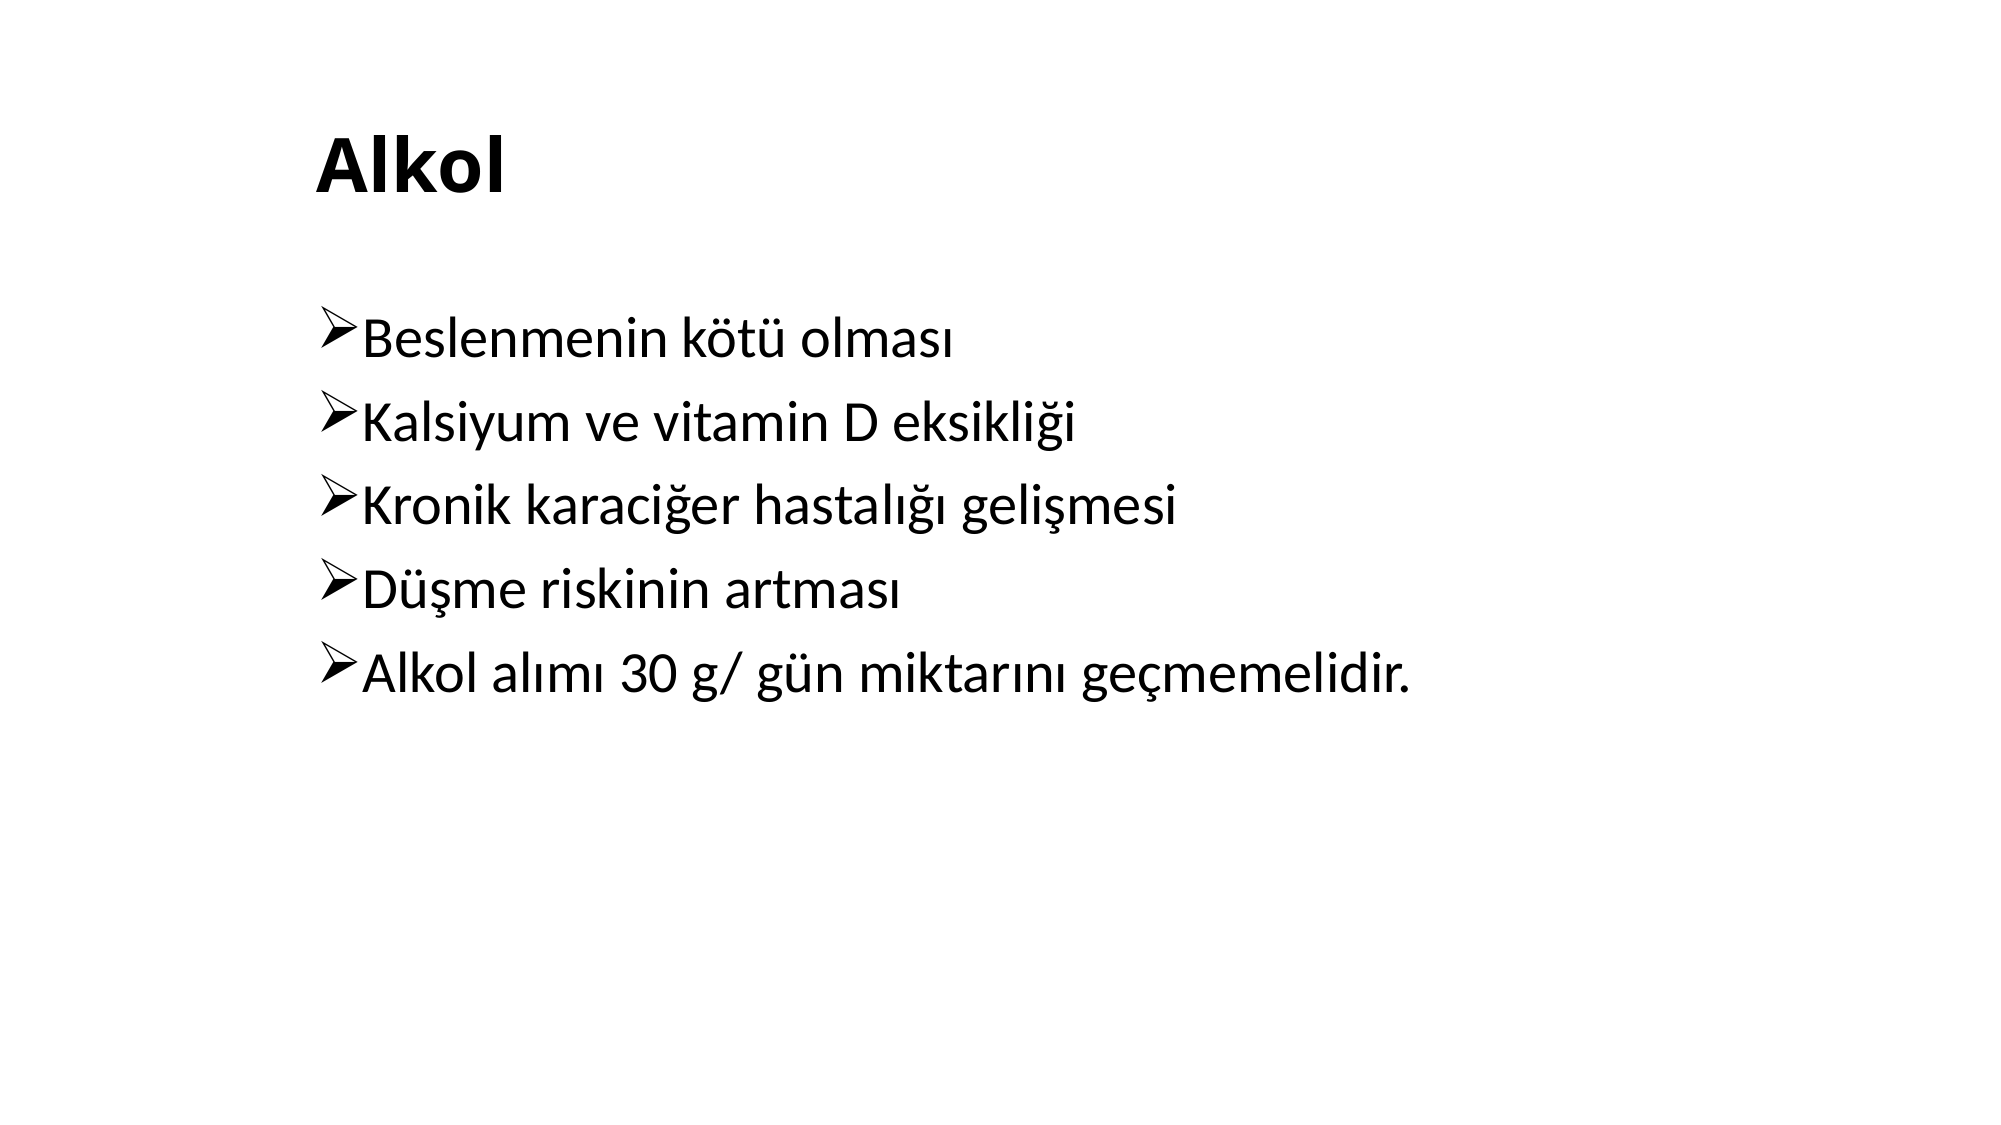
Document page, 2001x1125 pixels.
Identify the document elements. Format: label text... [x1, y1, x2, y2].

title Alkol [301, 59, 1863, 278]
list Beslenmenin kötü olması Kalsiyum ve vitamin D eksikliği Kronik karaciğer hastalığı gelişmesi Düşme riskinin artması Alkol alımı 30 g/ gün miktarını geçmemelidir. [301, 299, 1863, 1014]
